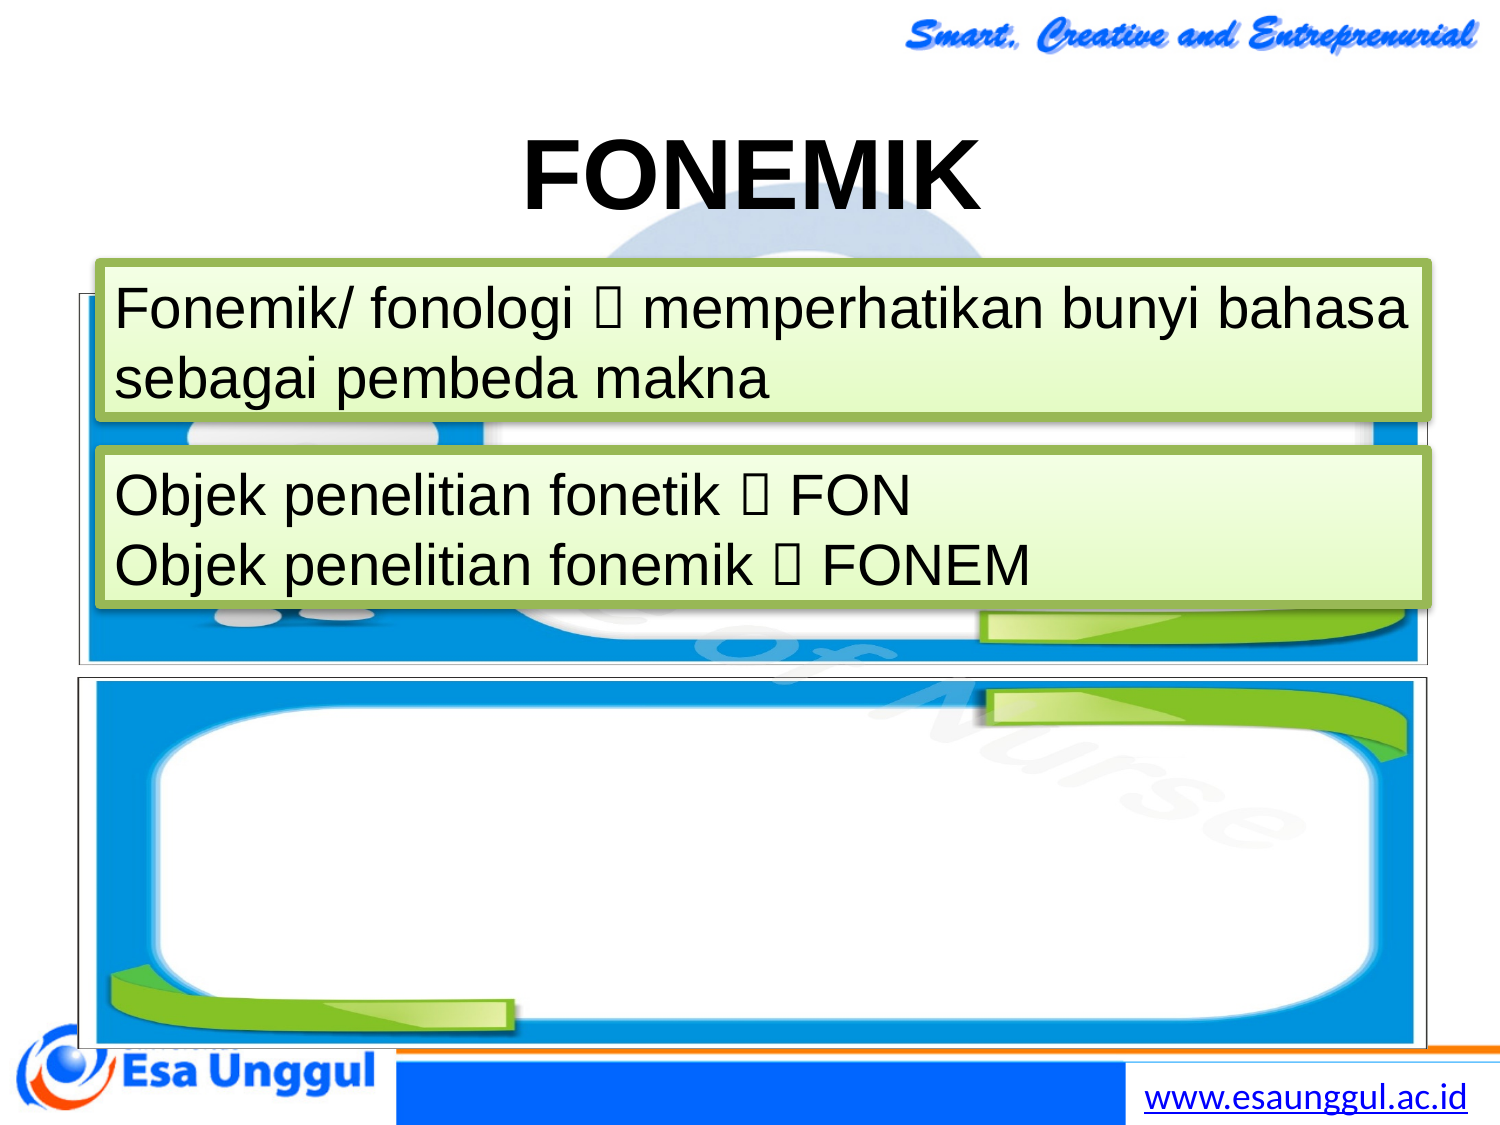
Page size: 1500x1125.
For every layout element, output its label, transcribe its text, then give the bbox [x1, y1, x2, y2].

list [77, 292, 1428, 1049]
picture [0, 0, 1500, 1125]
title FONEMIK [77, 102, 1428, 215]
text_box Fonemik/ fonologi  memperhatikan bunyi bahasa sebagai pembeda makna [99, 262, 1428, 292]
